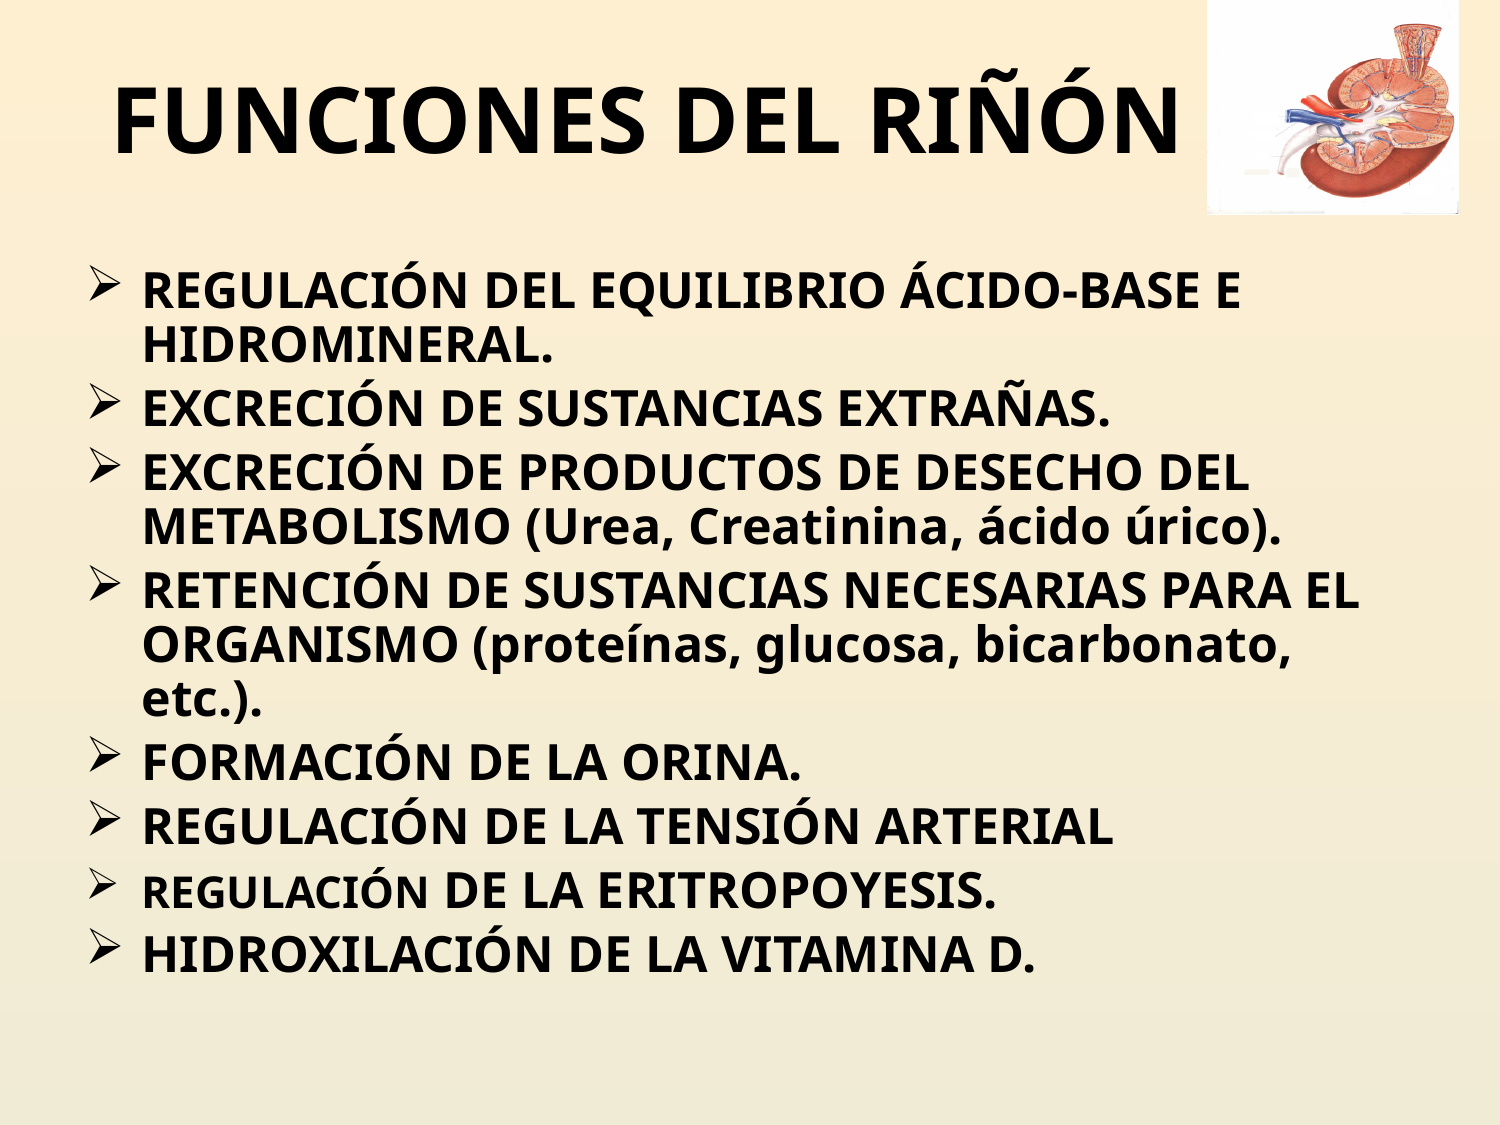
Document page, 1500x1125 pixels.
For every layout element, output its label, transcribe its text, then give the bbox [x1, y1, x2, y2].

picture [1206, 0, 1459, 215]
list REGULACIÓN DEL EQUILIBRIO ÁCIDO-BASE E HIDROMINERAL. EXCRECIÓN DE SUSTANCIAS EXTRAÑAS. EXCRECIÓN DE PRODUCTOS DE DESECHO DEL METABOLISMO (Urea, Creatinina, ácido úrico). RETENCIÓN DE SUSTANCIAS NECESARIAS PARA EL ORGANISMO (proteínas, glucosa, bicarbonato, etc.). FORMACIÓN DE LA ORINA. REGULACIÓN DE LA TENSIÓN ARTERIAL REGULACIÓN DE LA ERITROPOYESIS. HIDROXILACIÓN DE LA VITAMINA D. [70, 257, 1421, 1067]
title FUNCIONES DEL RIÑÓN [46, 23, 1198, 211]
